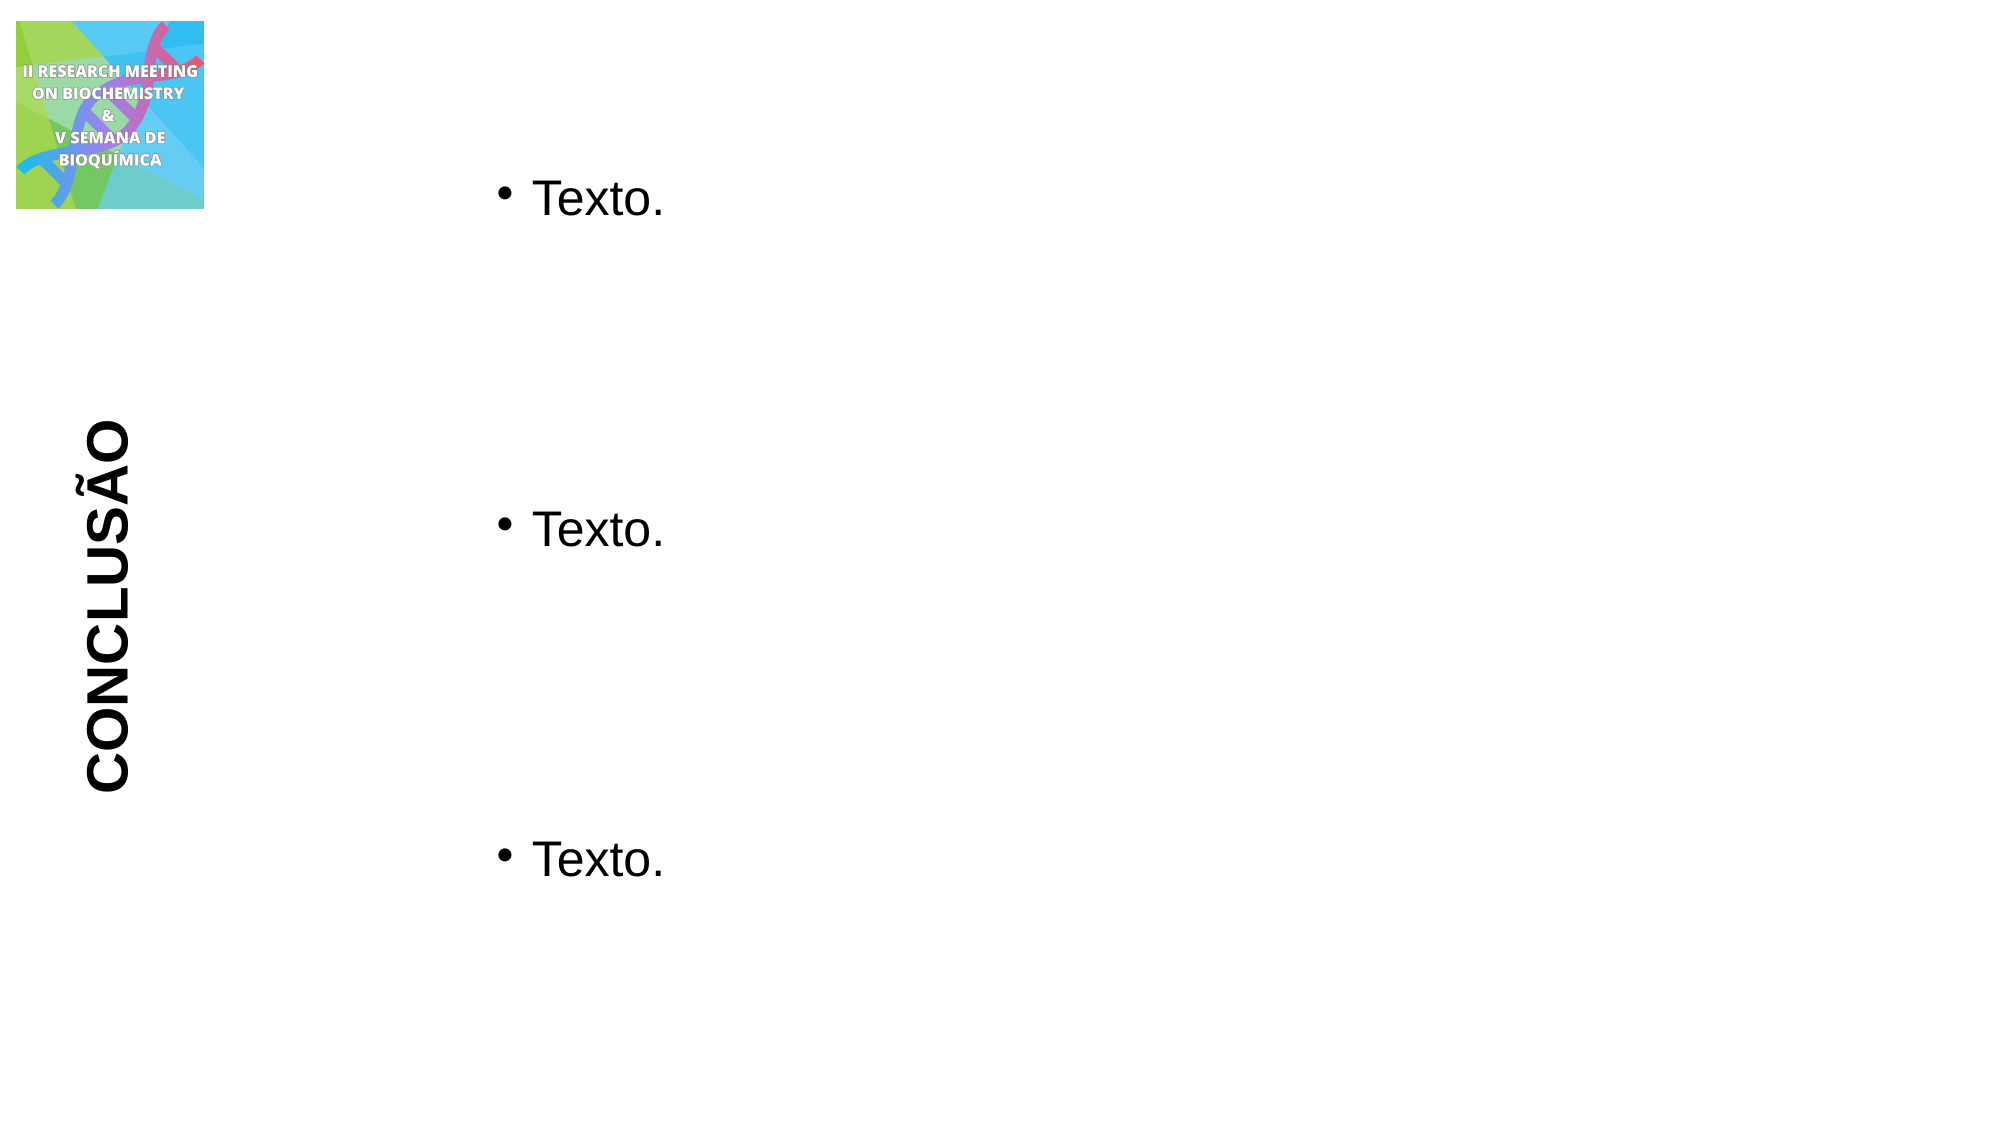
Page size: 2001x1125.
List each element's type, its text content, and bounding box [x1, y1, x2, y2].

text_box Texto. Texto. Texto. [481, 319, 1588, 806]
text_box CONCLUSÃO [69, 210, 150, 1039]
picture [16, 21, 204, 210]
